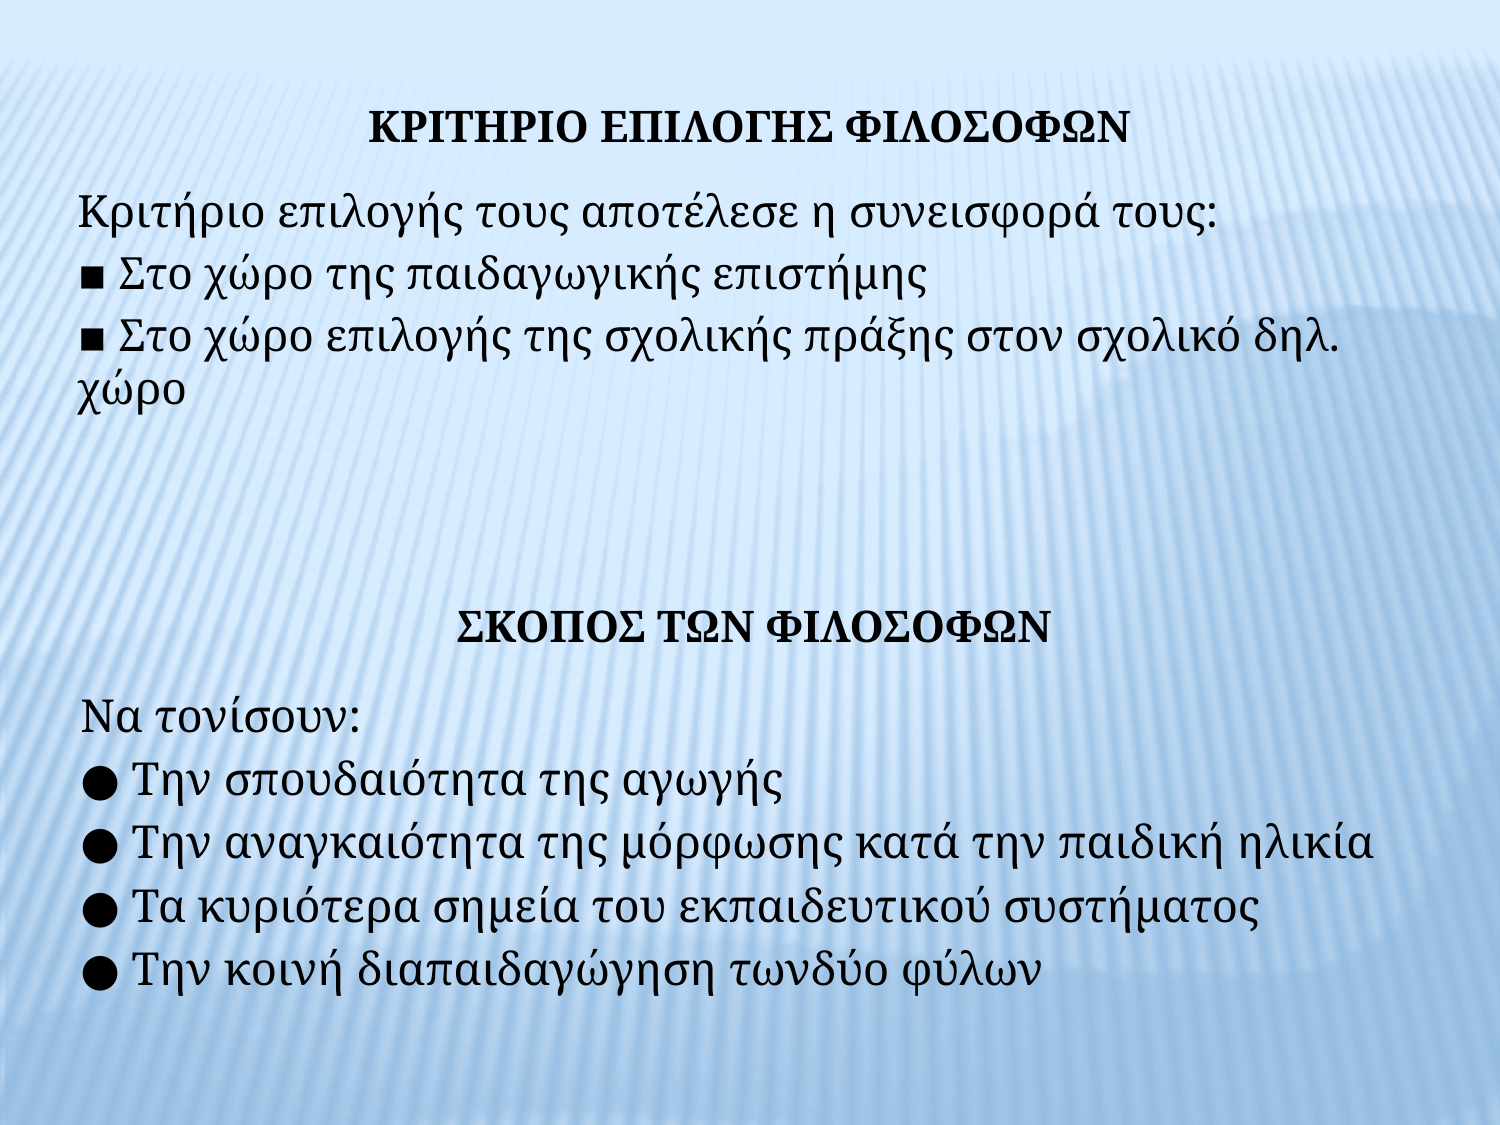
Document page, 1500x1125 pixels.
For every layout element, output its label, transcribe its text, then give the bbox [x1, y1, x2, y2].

title Κριτηριο επιλογησ φιλοσοφων [112, 62, 1388, 129]
subtitle Κριτήριο επιλογής τους αποτέλεσε η συνεισφορά τους: ▪ Στο χώρο της παιδαγωγικής επιστήμης ▪ Στο χώρο επιλογής της σχολικής πράξης στον σχολικό δηλ. χώρο [62, 175, 1450, 422]
text_box Σκοποσ των φιλοσοφων [117, 562, 1393, 629]
text_box Να τονίσουν: ● Την σπουδαιότητα της αγωγής ● Την αναγκαιότητα της μόρφωσης κατά την παιδική ηλικία ● Τα κυριότερα σημεία του εκπαιδευτικού συστήματος ● Την κοινή διαπαιδαγώγηση τωνδύο φύλων [65, 679, 1454, 1067]
